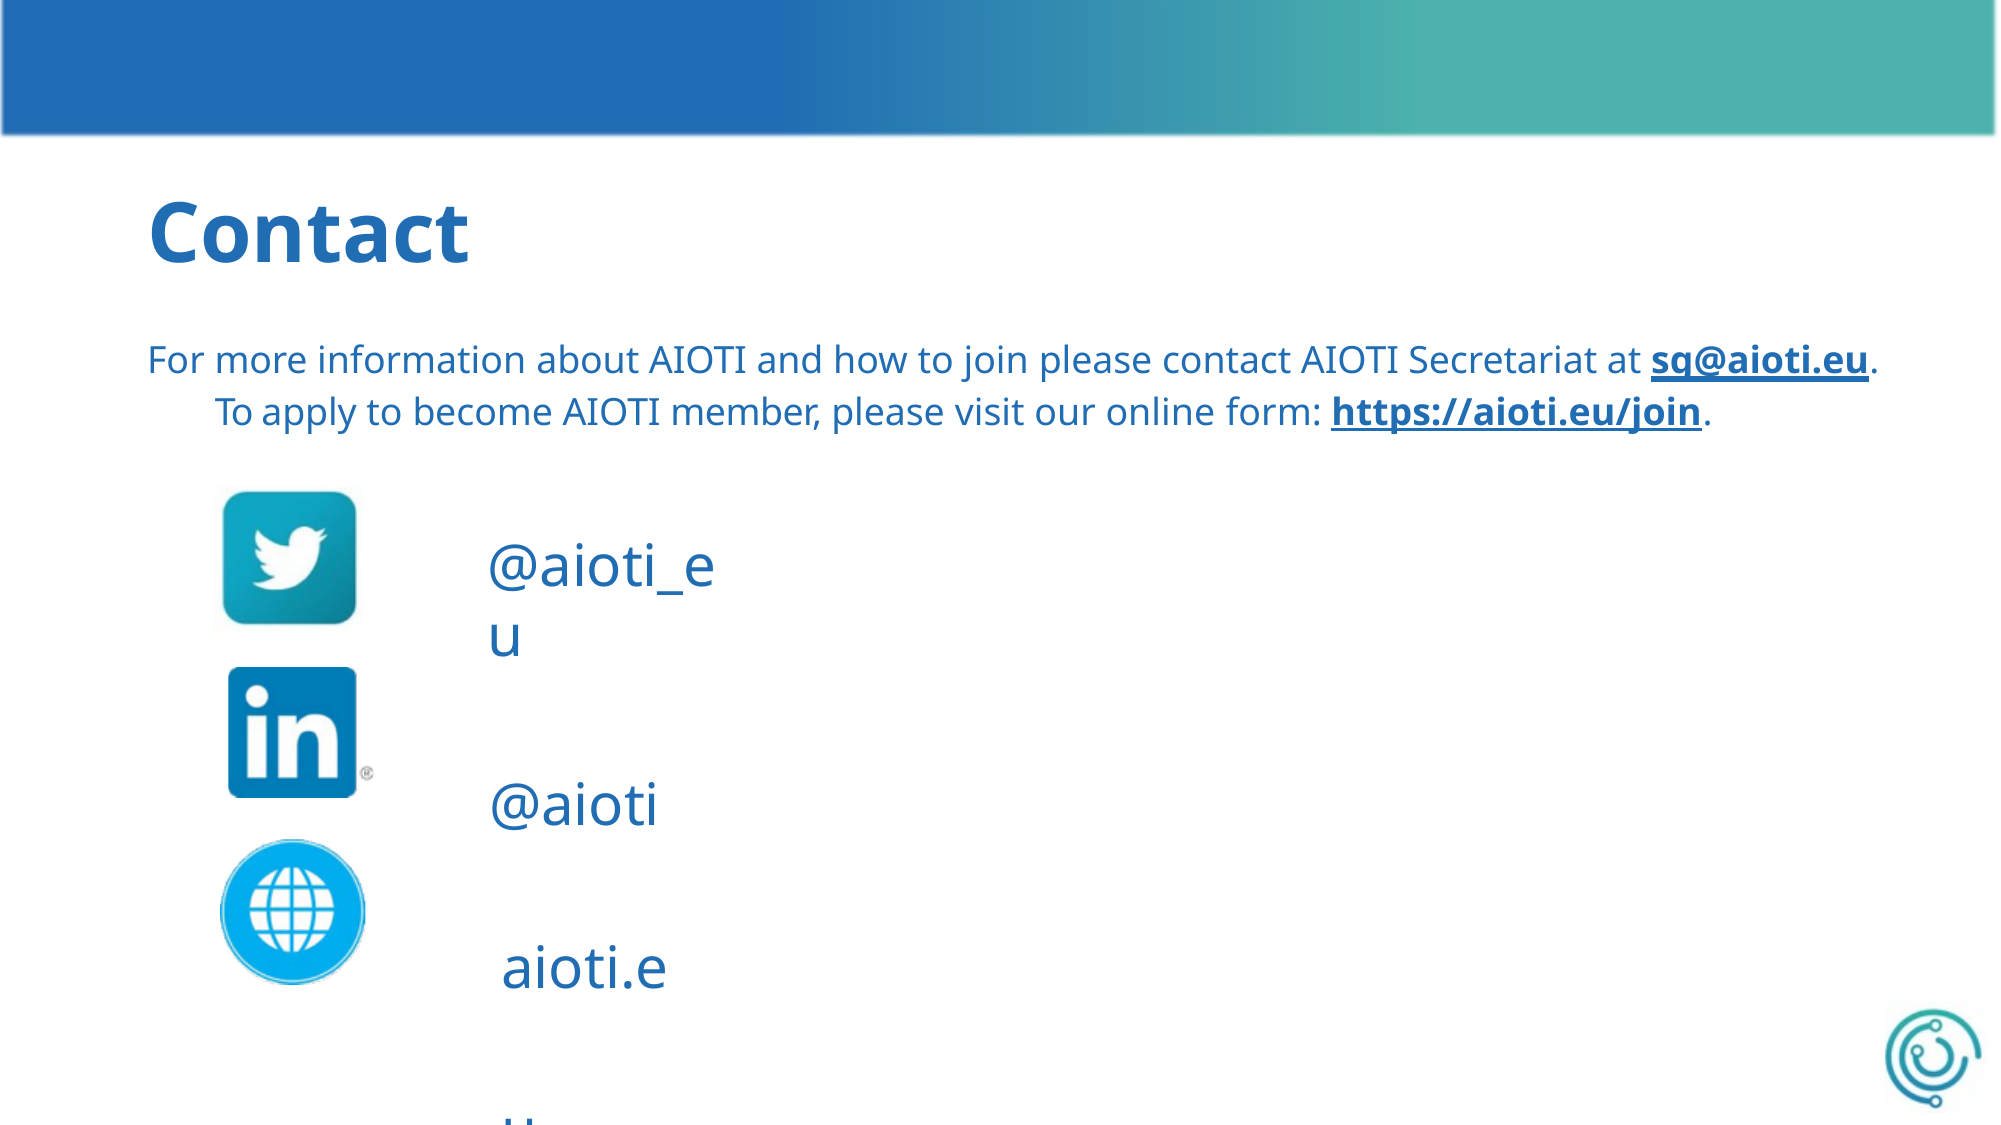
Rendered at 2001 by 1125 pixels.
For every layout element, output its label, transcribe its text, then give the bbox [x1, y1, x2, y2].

text_box [0, 0, 2000, 141]
text_box [213, 486, 365, 632]
text_box [220, 839, 366, 985]
text_box For more information about AIOTI and how to join please contact AIOTI Secretariat at sg@aioti.eu. To apply to become AIOTI member, please visit our online form: https://aioti.eu/join. [145, 333, 1905, 433]
title Contact [145, 177, 735, 333]
text_box [228, 667, 374, 798]
text_box @aioti_eu @aioti aioti.eu [485, 526, 745, 1125]
picture [1884, 1001, 1988, 1113]
